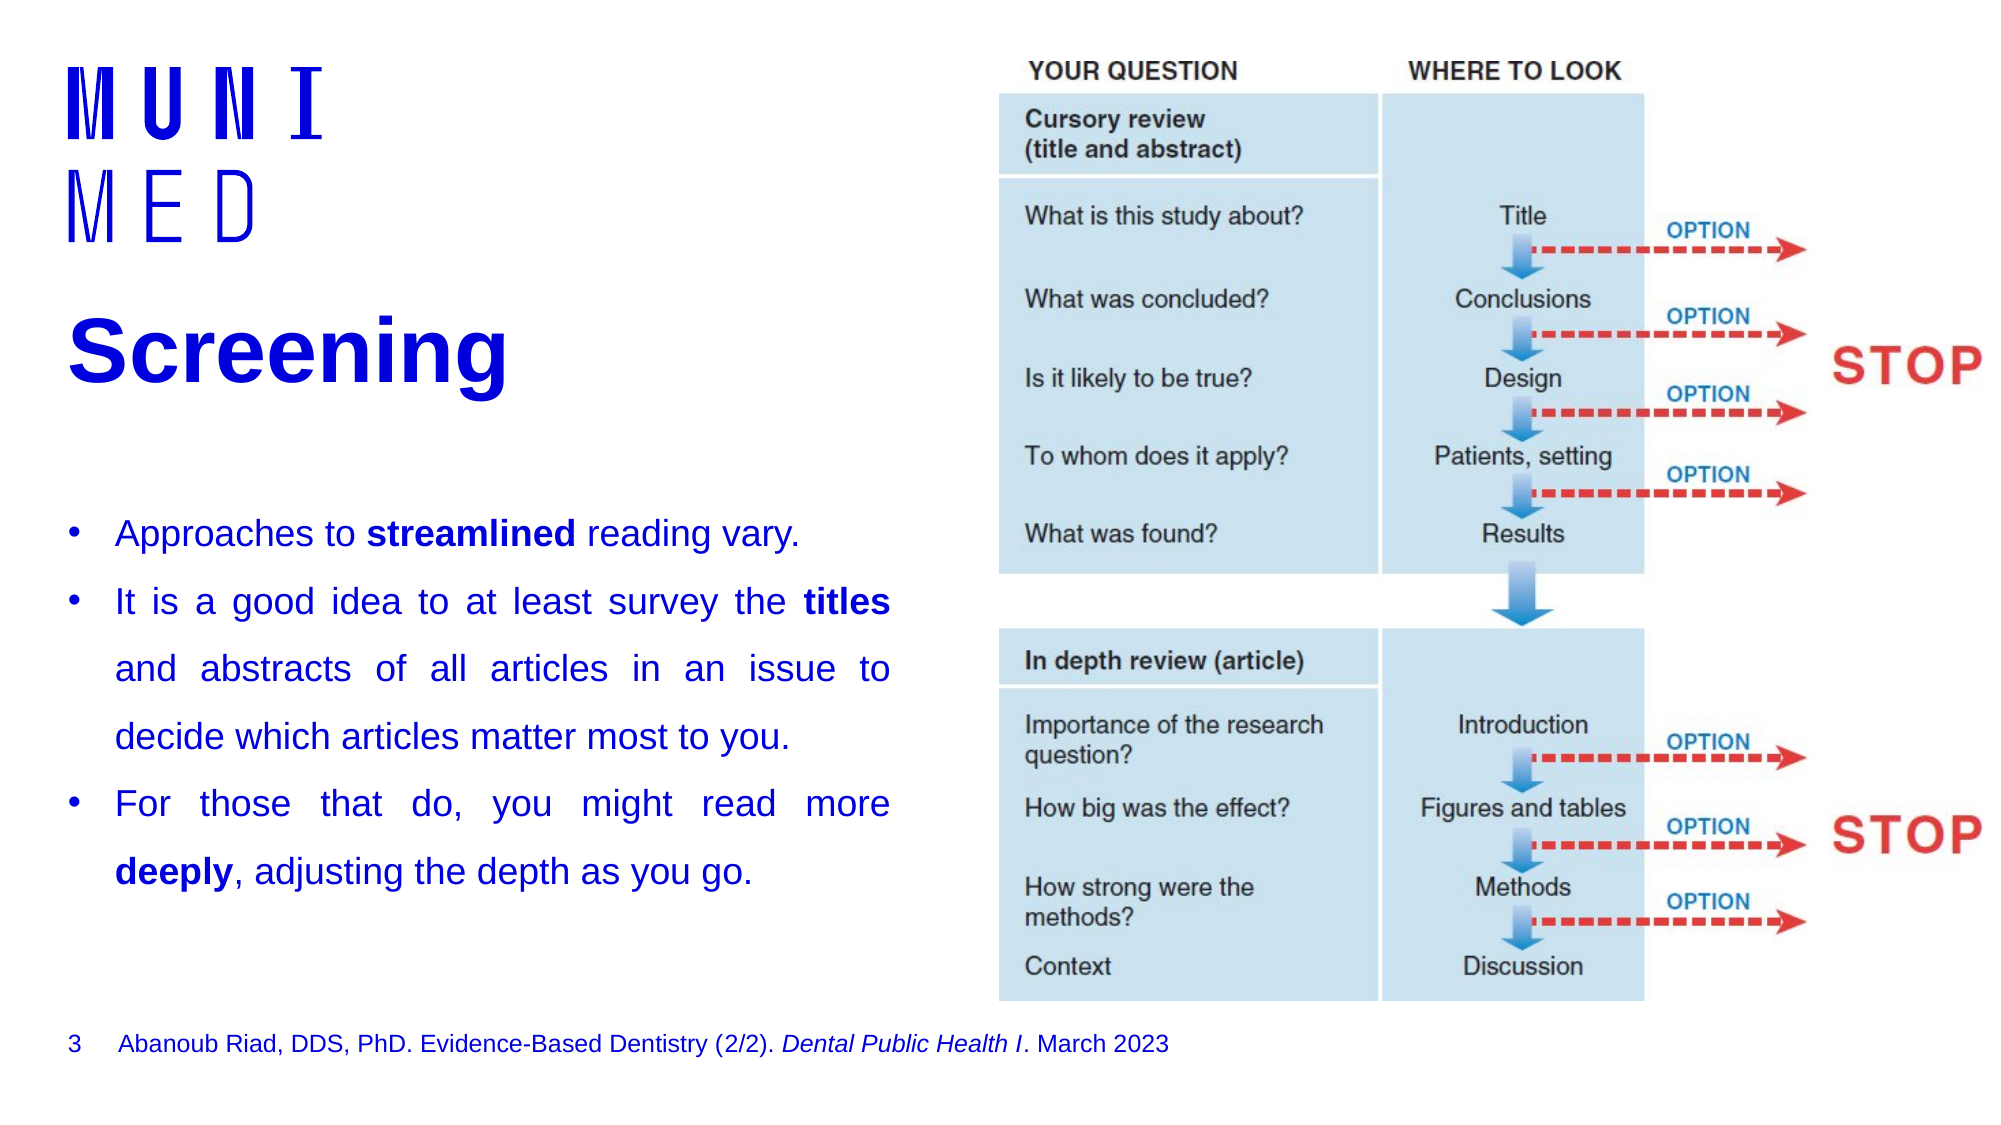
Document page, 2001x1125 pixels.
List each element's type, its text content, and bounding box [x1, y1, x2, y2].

footer Abanoub Riad, DDS, PhD. Evidence-Based Dentistry (2/2). Dental Public Health I. March 2023 [118, 1021, 1418, 1063]
title Screening [67, 308, 994, 389]
text_box Approaches to streamlined reading vary. It is a good idea to at least survey the titles and abstracts of all articles in an issue to decide which articles matter most to you. For those that do, you might read more deeply, adjusting the depth as you go. [67, 486, 891, 903]
slide_number 3 [67, 1021, 110, 1063]
picture [999, 61, 1983, 1001]
